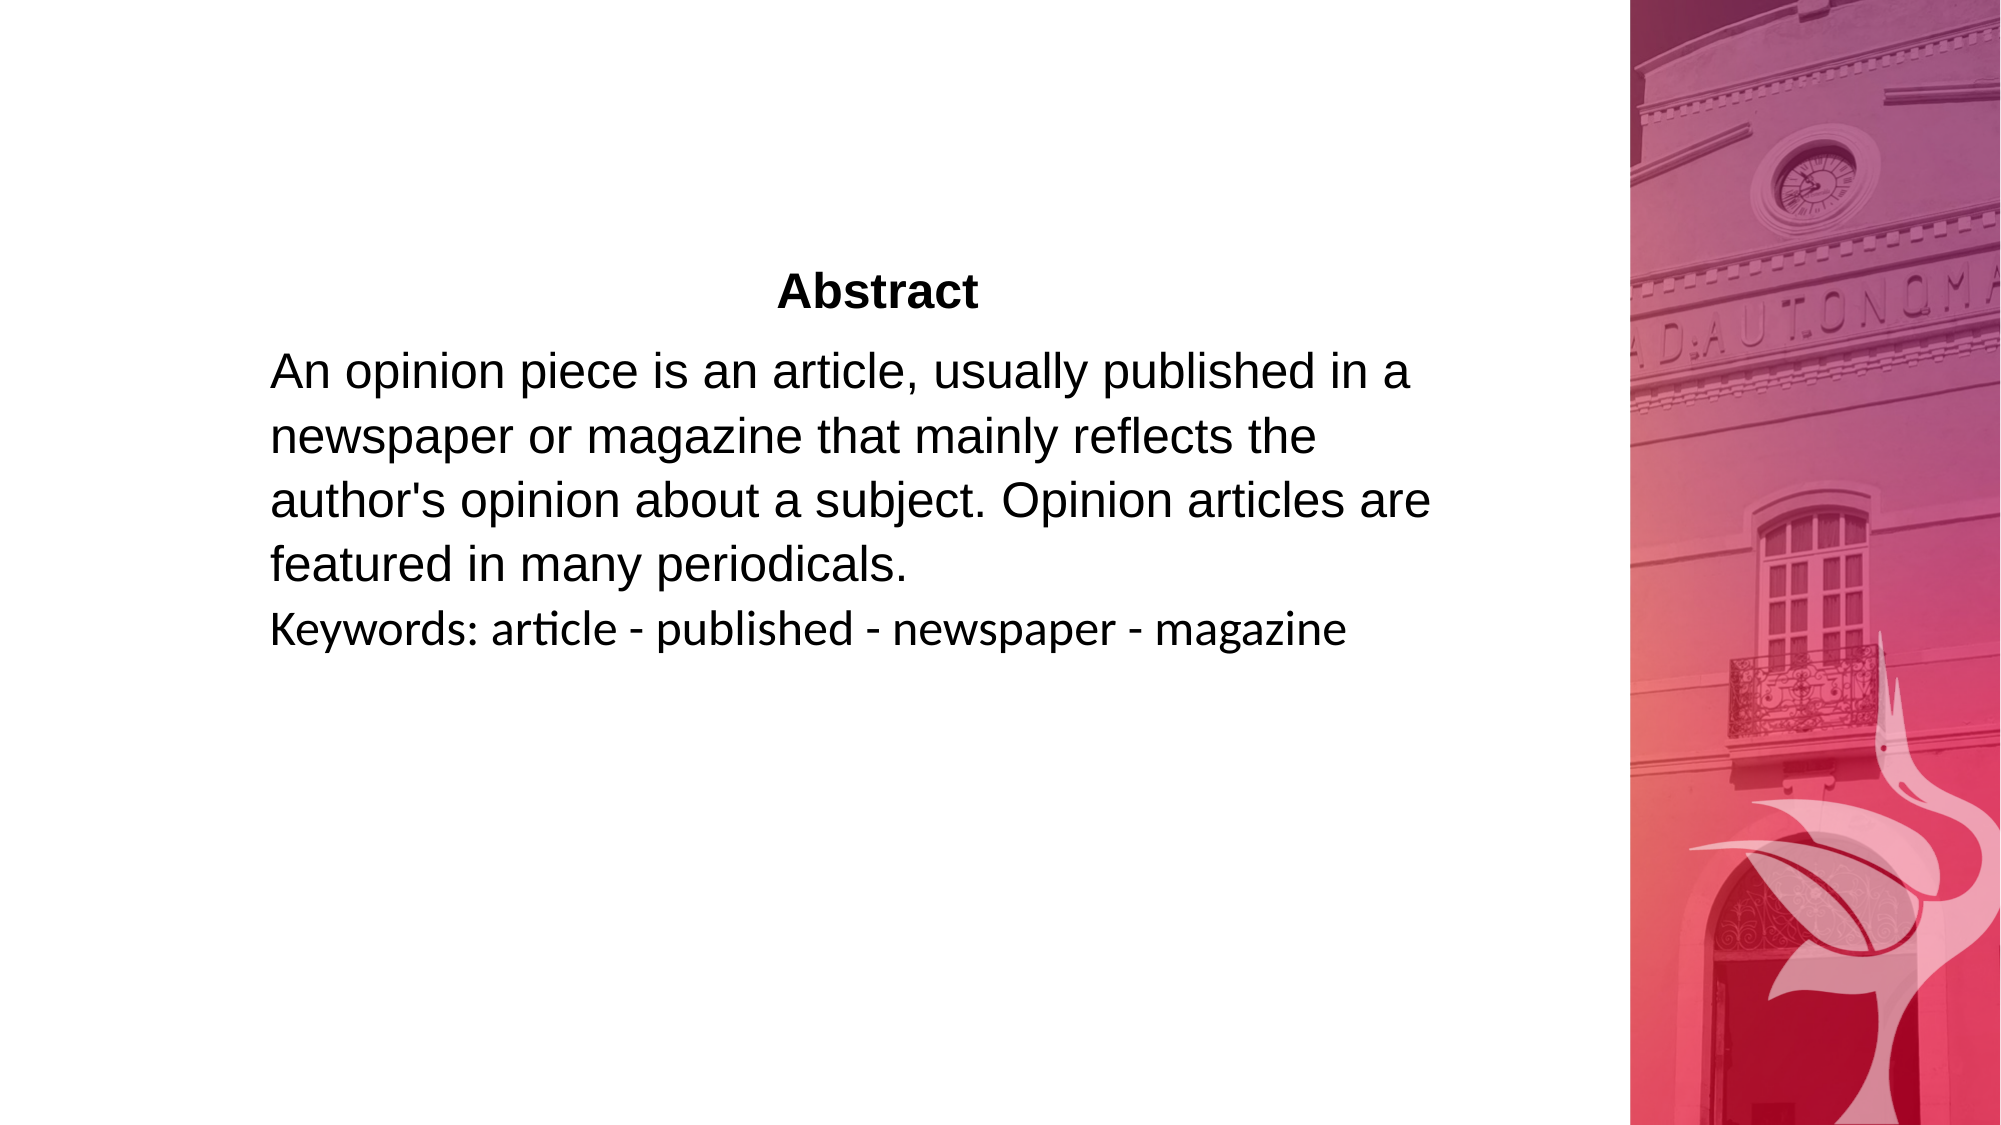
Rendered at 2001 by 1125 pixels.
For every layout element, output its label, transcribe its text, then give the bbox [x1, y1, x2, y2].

text_box Abstract An opinion piece is an article, usually published in a newspaper or magazine that mainly reflects the author's opinion about a subject. Opinion articles are featured in many periodicals. Keywords: article - published - newspaper - magazine [255, 246, 1500, 664]
picture [1630, 0, 2001, 1125]
